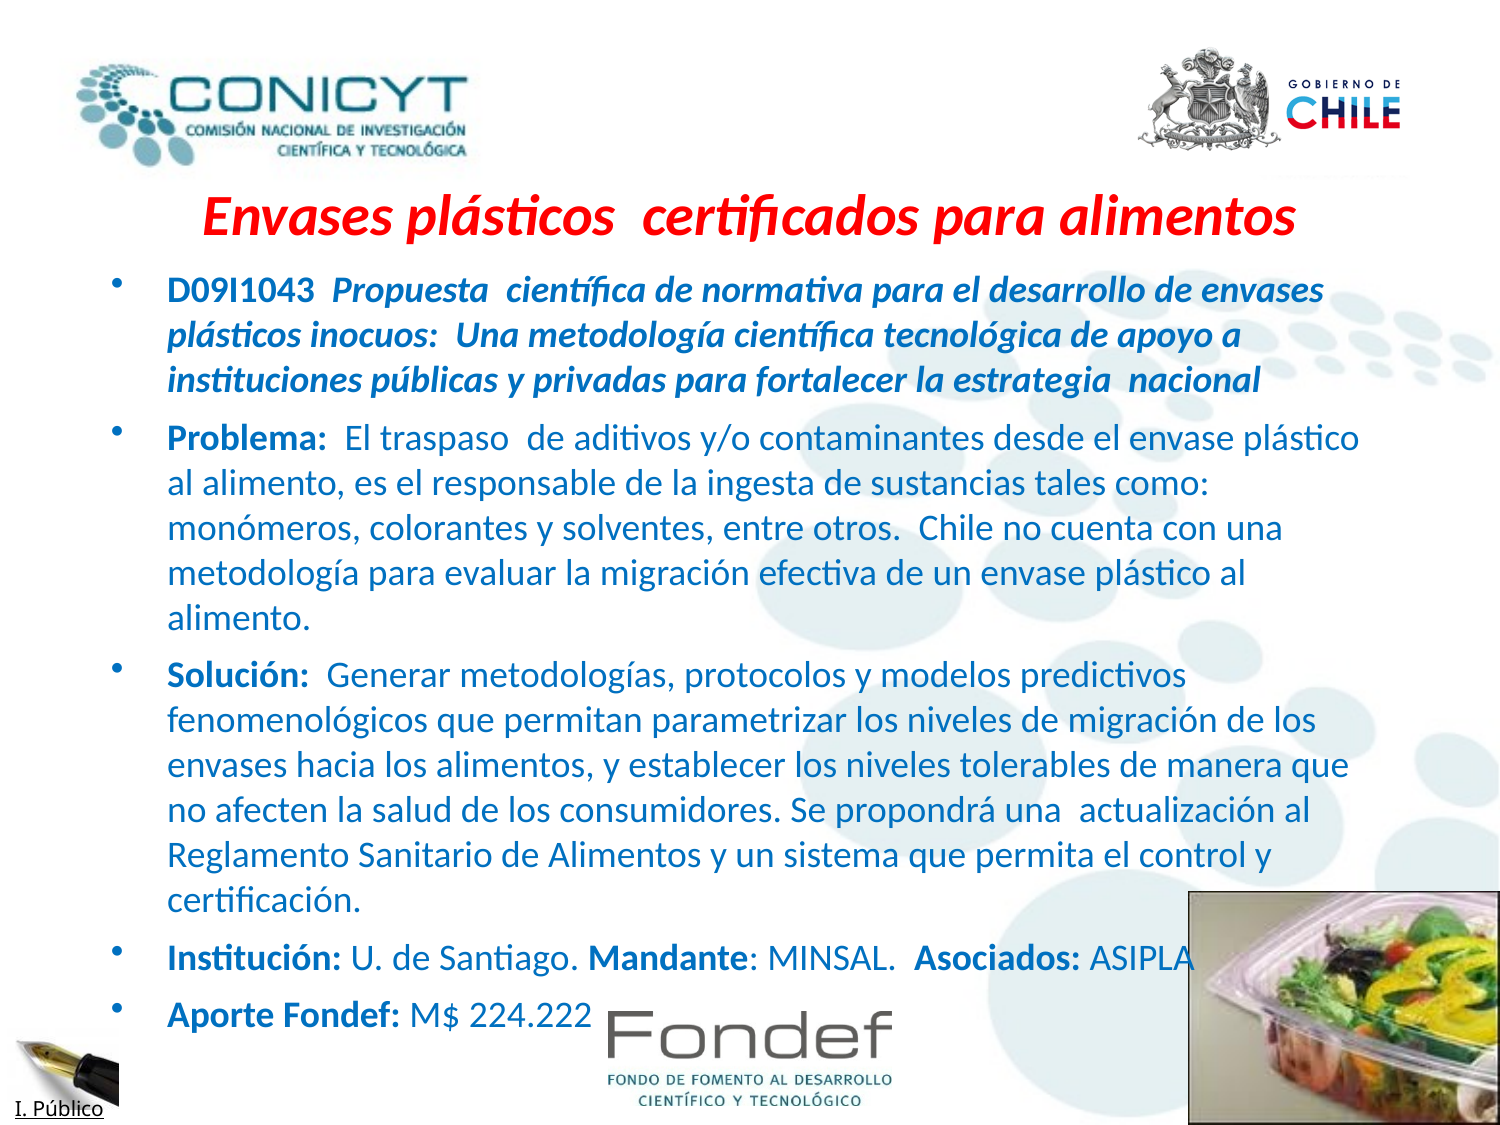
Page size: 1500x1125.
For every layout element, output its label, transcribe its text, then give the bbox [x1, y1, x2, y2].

picture [0, 0, 1500, 1125]
text_box I. Público [0, 1087, 172, 1125]
list D09I1043 Propuesta científica de normativa para el desarrollo de envases plásticos inocuos: Una metodología científica tecnológica de apoyo a instituciones públicas y privadas para fortalecer la estrategia nacional Problema: El traspaso de aditivos y/o contaminantes desde el envase plástico al alimento, es el responsable de la ingesta de sustancias tales como: monómeros, colorantes y solventes, entre otros. Chile no cuenta con una metodología para evaluar la migración efectiva de un envase plástico al alimento. Solución: Generar metodologías, protocolos y modelos predictivos fenomenológicos que permitan parametrizar los niveles de migración de los envases hacia los alimentos, y establecer los niveles tolerables de manera que no afecten la salud de los consumidores. Se propondrá una actualización al Reglamento Sanitario de Alimentos y un sistema que permita el control y certificación. Institución: U. de Santiago. Mandante: MINSAL. Asociados: ASIPLA Aporte Fondef: M$ 224.222 [95, 257, 1409, 984]
title Envases plásticos certificados para alimentos [112, 126, 1388, 257]
